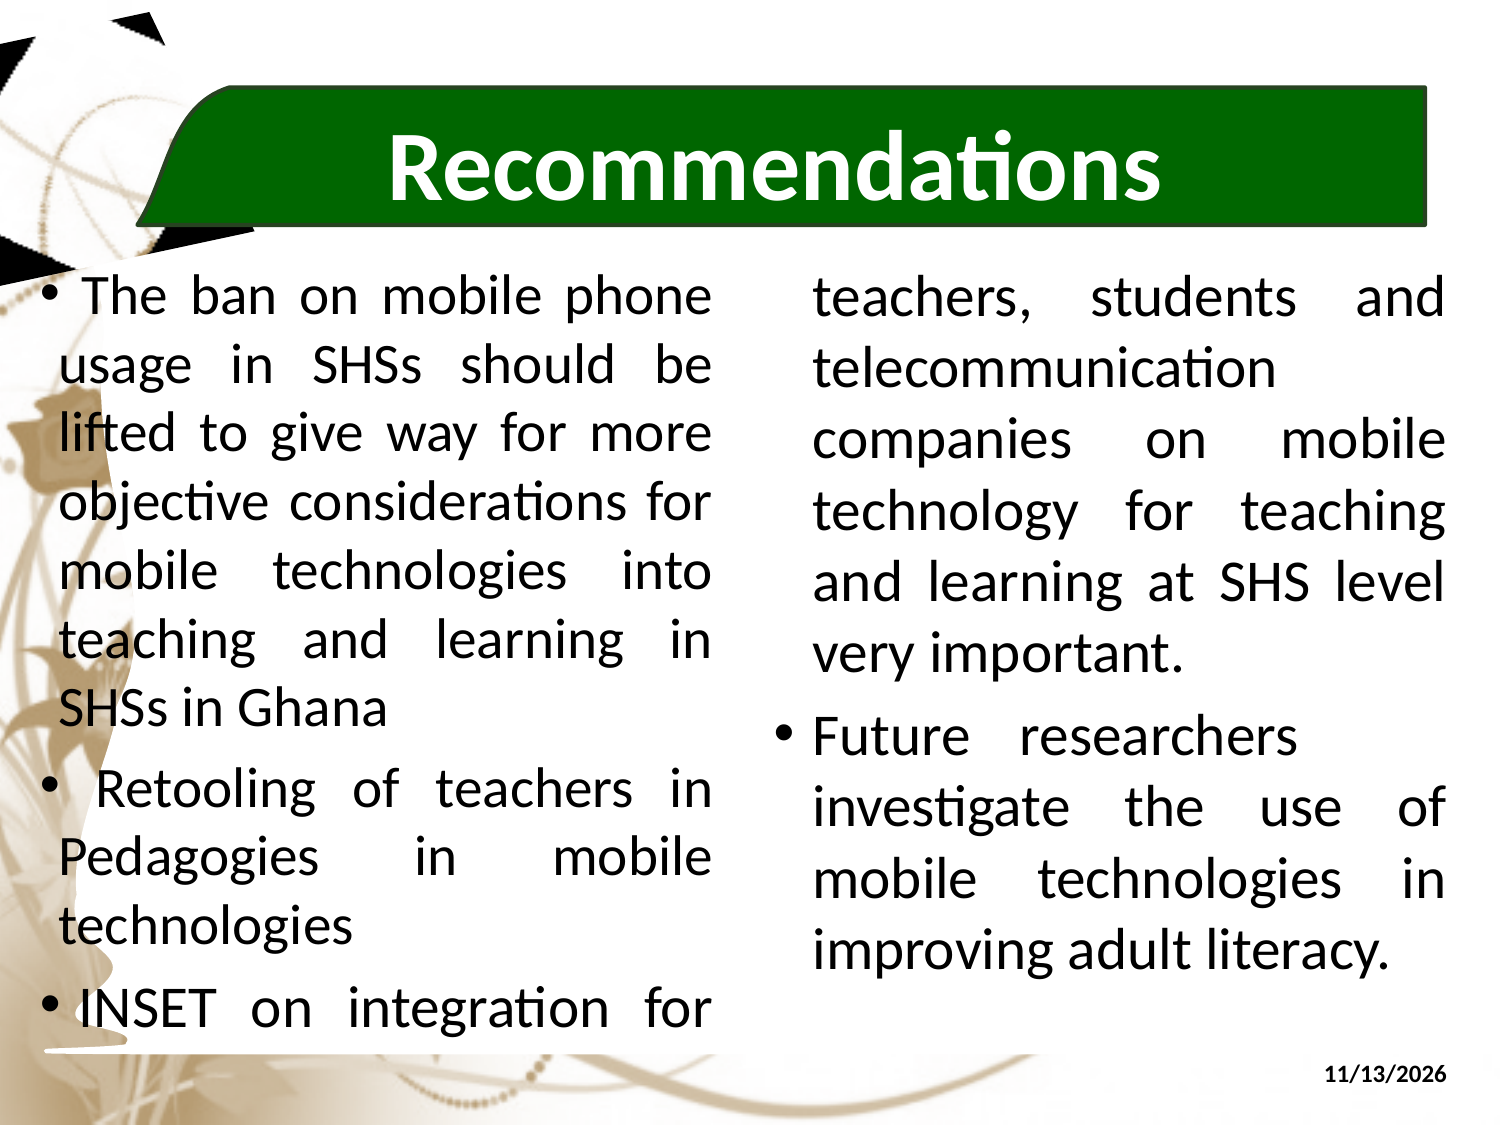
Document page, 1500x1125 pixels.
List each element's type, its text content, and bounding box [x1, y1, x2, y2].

title Recommendations [125, 75, 1425, 246]
text_box 9/20/2015 [1112, 1042, 1463, 1103]
list The ban on mobile phone usage in SHSs should be lifted to give way for more objective considerations for mobile technologies into teaching and learning in SHSs in Ghana Retooling of teachers in Pedagogies in mobile technologies INSET on integration for teachers, students and telecommunication companies on mobile technology for teaching and learning at SHS level very important. Future researchers investigate the use of mobile technologies in improving adult literacy. [24, 249, 1463, 992]
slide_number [75, 1042, 425, 1103]
